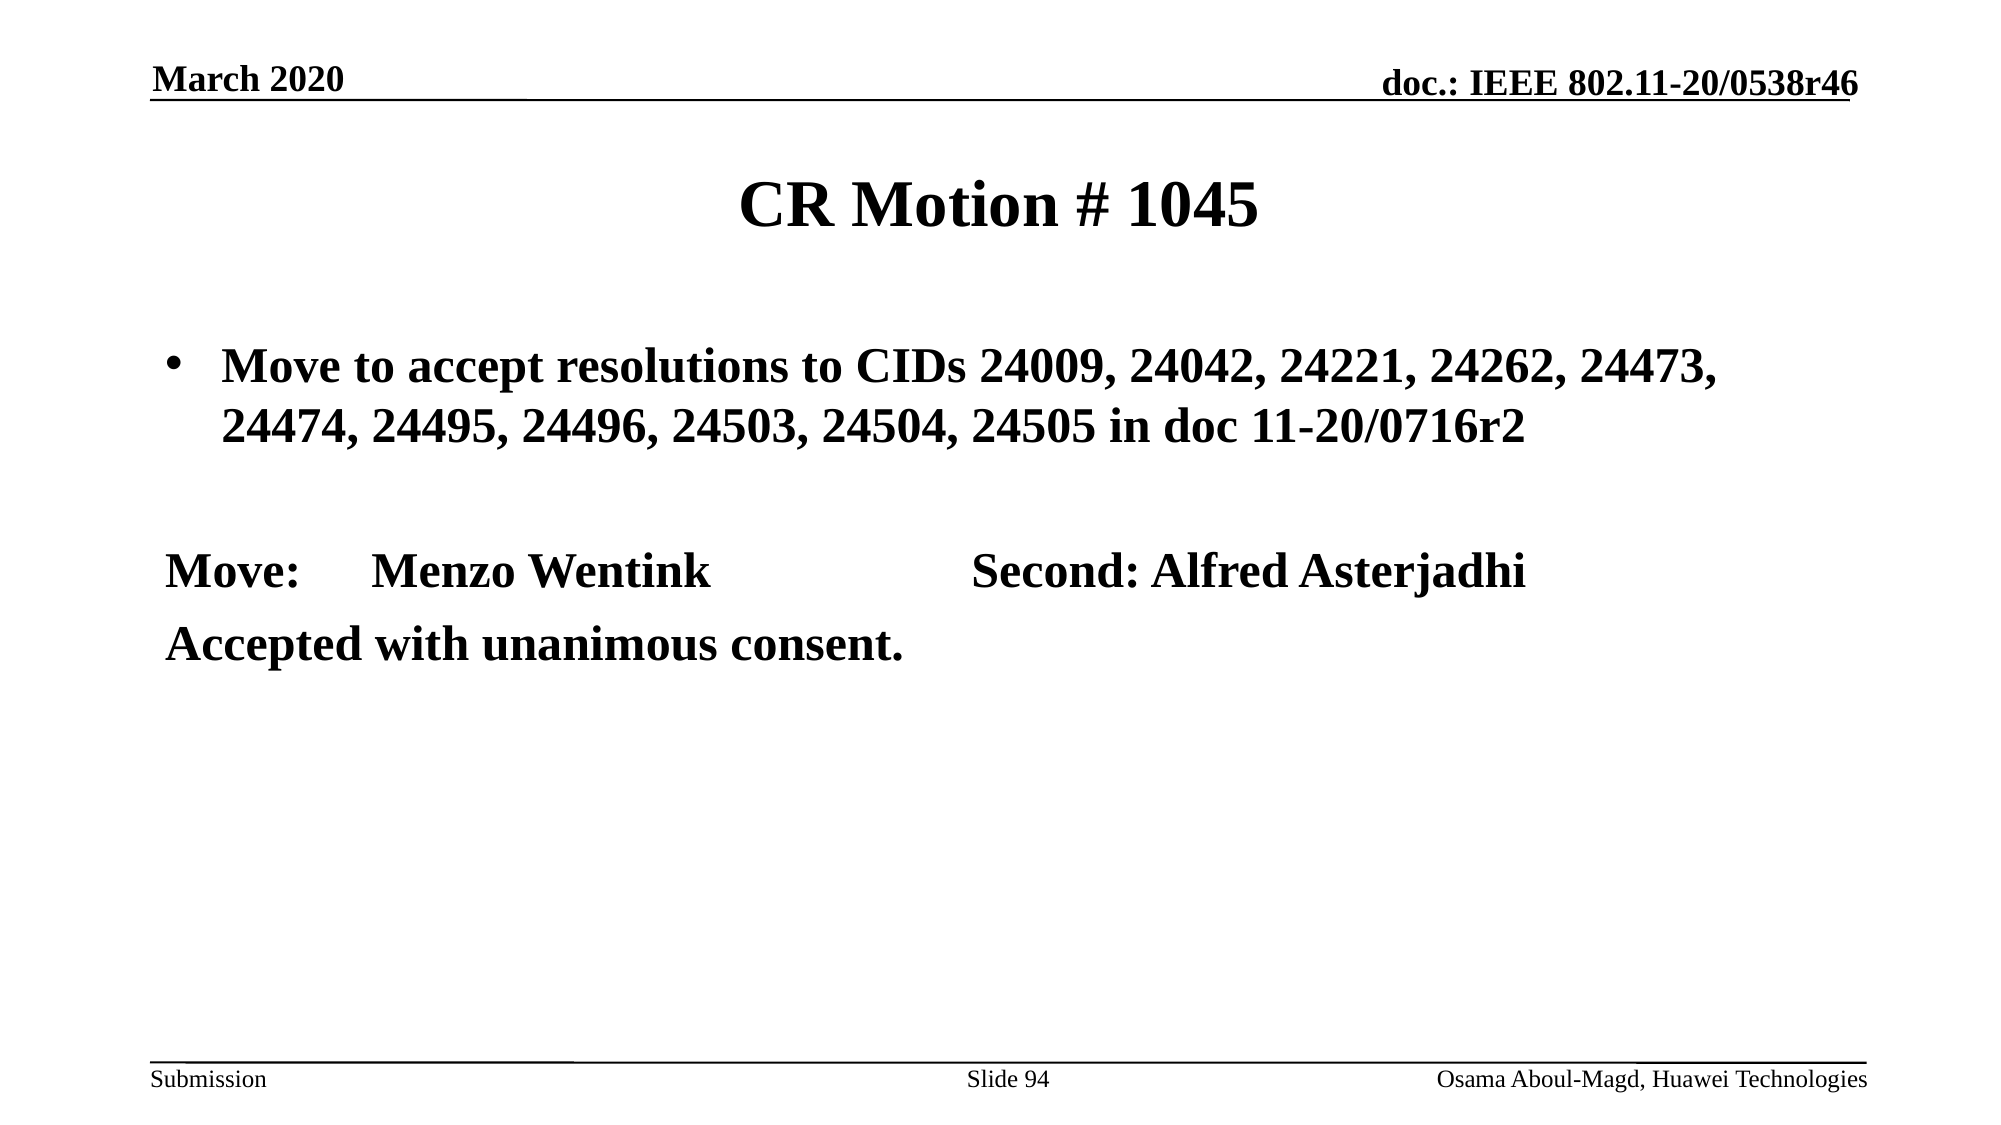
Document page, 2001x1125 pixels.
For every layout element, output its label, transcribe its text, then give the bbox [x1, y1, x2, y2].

list Move to accept resolutions to CIDs 24009, 24042, 24221, 24262, 24473, 24474, 24495, 24496, 24503, 24504, 24505 in doc 11-20/0716r2 Move: Menzo Wentink Second: Alfred Asterjadhi Accepted with unanimous consent. [149, 324, 1850, 1000]
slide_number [152, 54, 563, 100]
footer Osama Aboul-Magd, Huawei Technologies [1171, 1061, 1869, 1093]
slide_number Slide 94 [950, 1061, 1067, 1123]
title CR Motion # 1045 [149, 112, 1850, 288]
